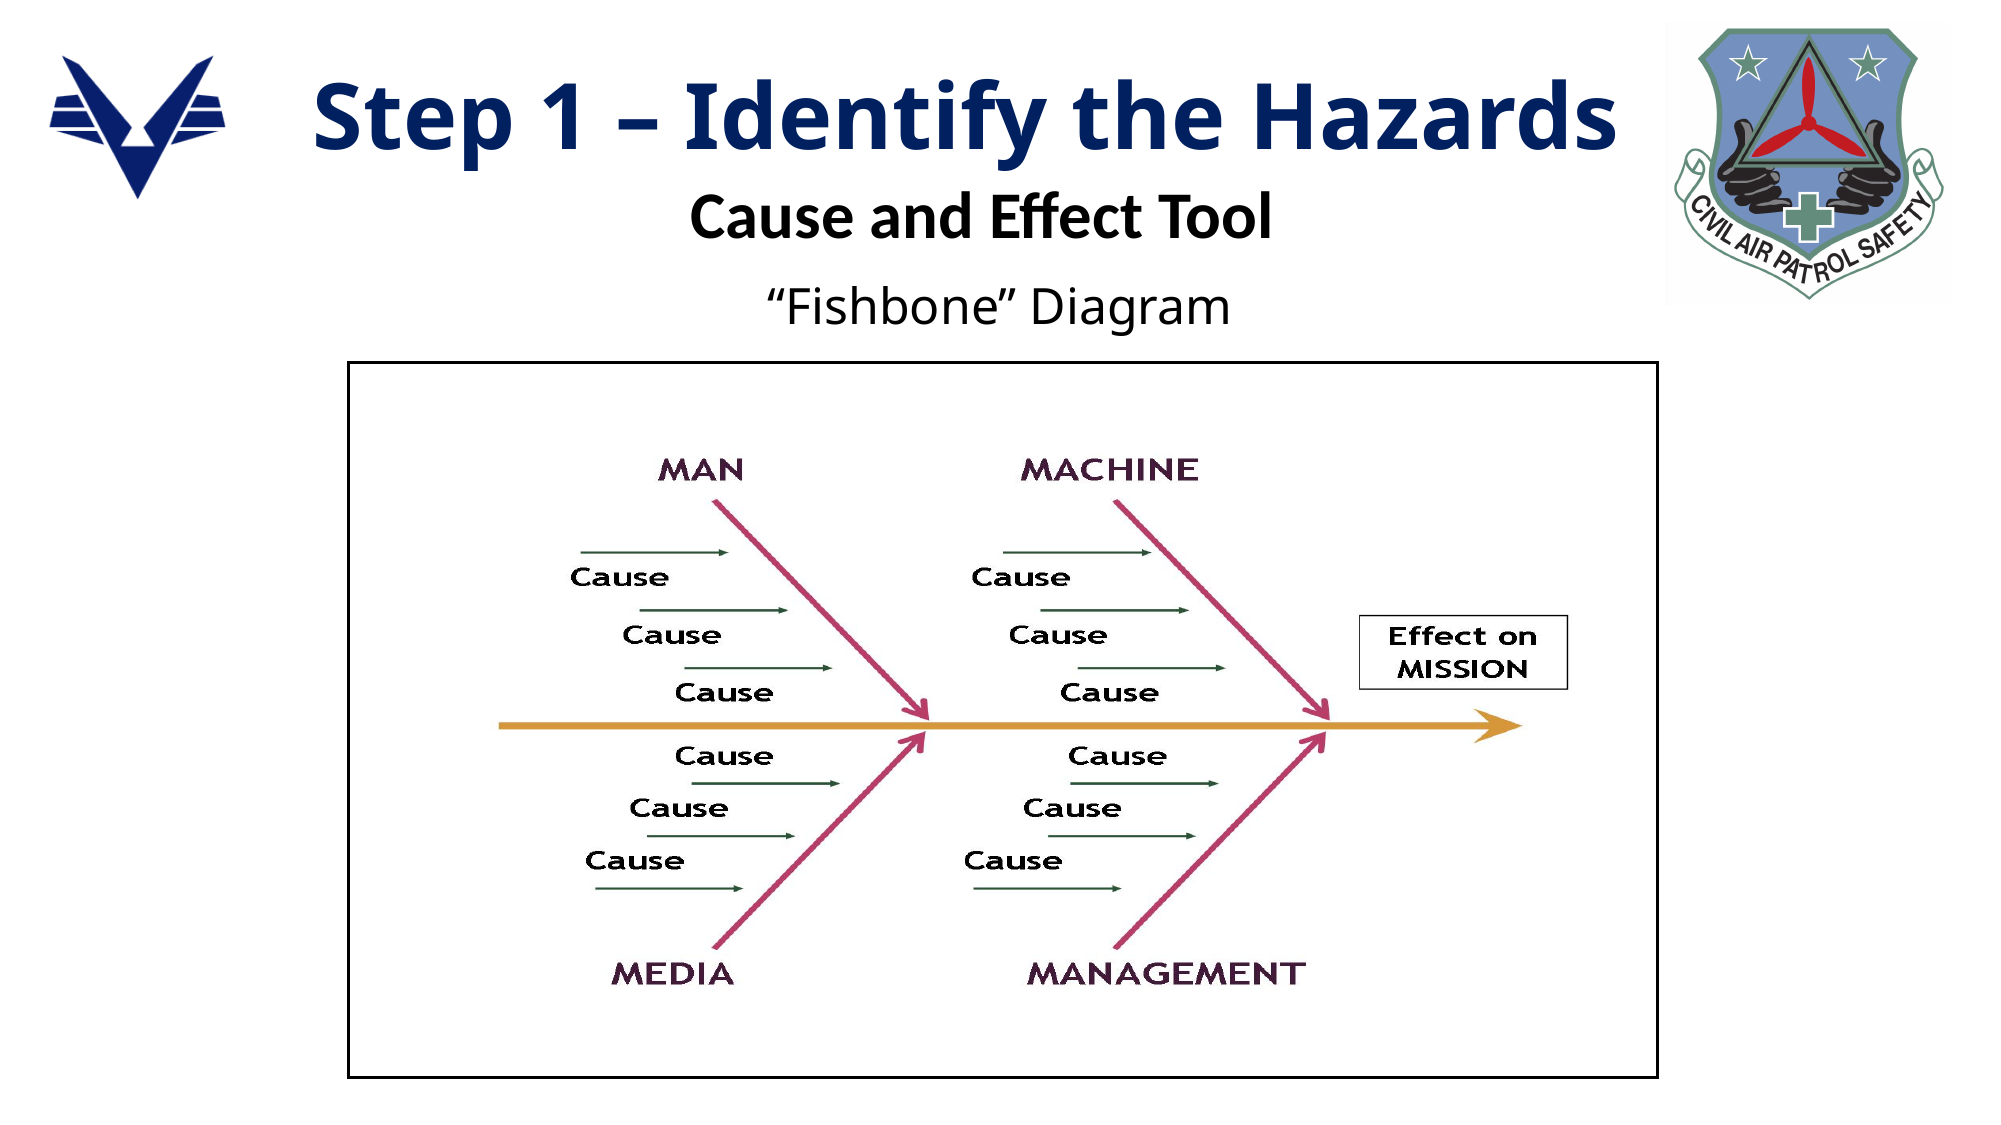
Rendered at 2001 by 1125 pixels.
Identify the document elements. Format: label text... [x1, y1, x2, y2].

list “Fishbone” Diagram [324, 273, 1675, 1029]
picture [1666, 22, 1951, 306]
picture [41, 43, 234, 207]
picture [349, 363, 1656, 1077]
text_box Cause and Effect Tool [316, 167, 1649, 257]
text_box Step 1 – Identify the Hazards [265, 62, 1666, 245]
